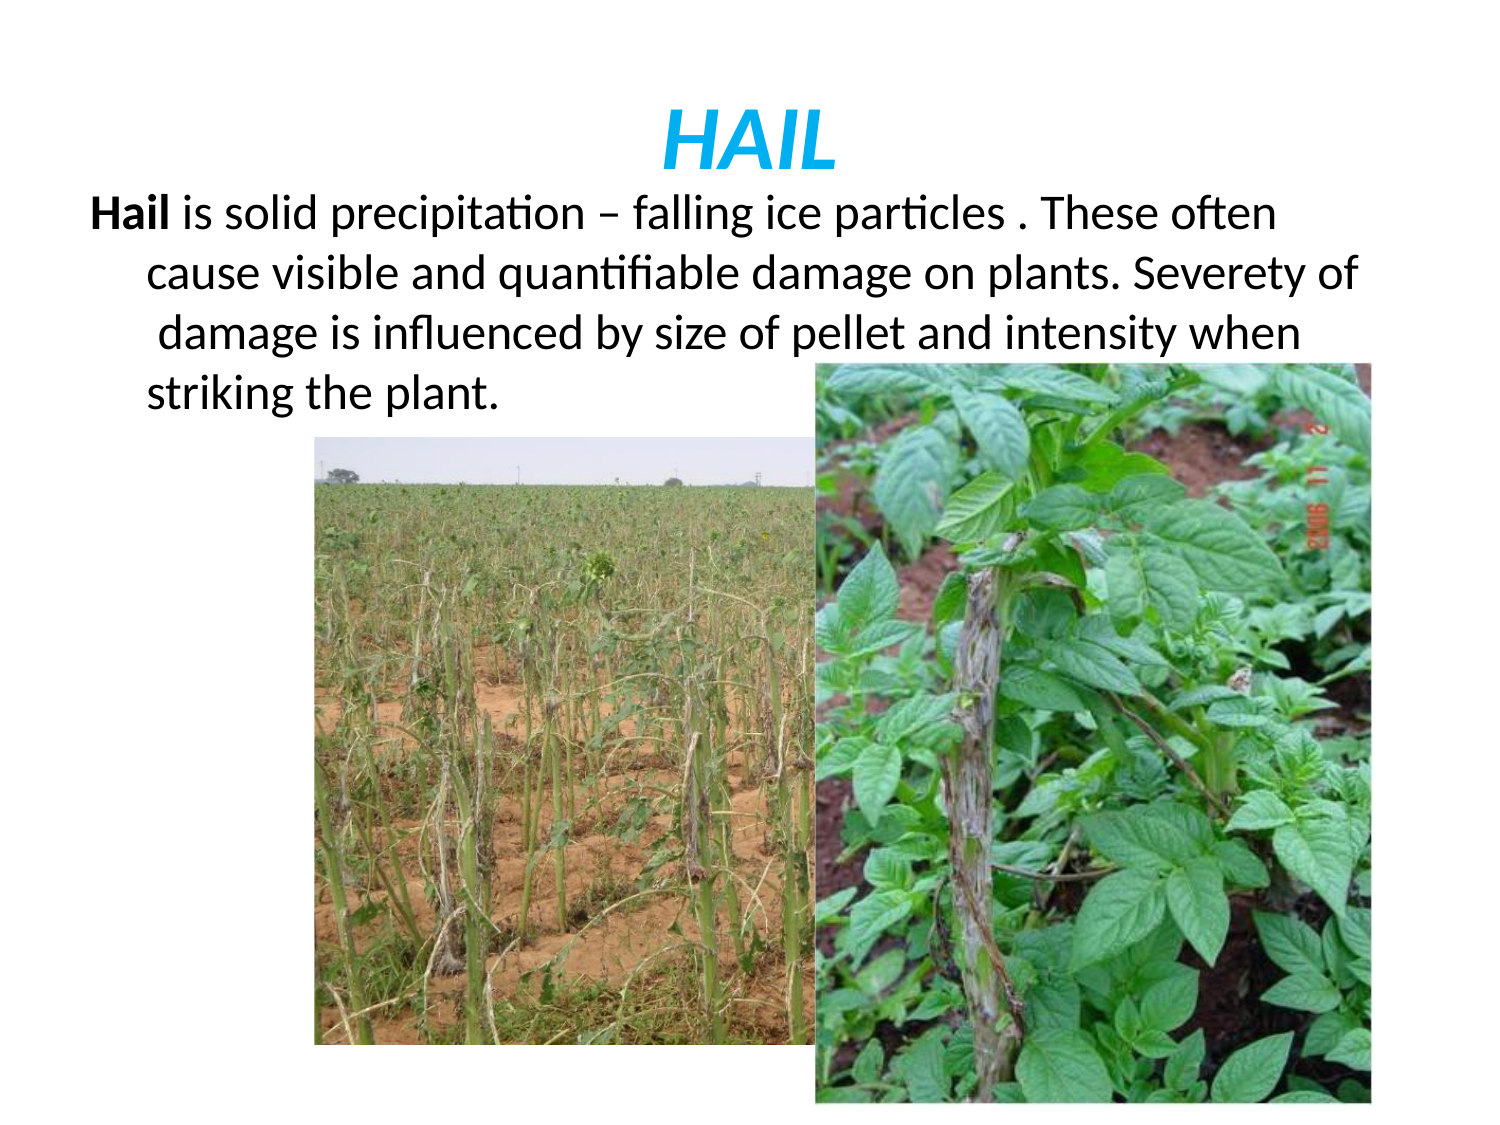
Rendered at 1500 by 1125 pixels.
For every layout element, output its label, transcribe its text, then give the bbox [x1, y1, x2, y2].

text_box Hail is solid precipitation – falling ice particles . These often cause visible and quantifiable damage on plants. Severety of damage is influenced by size of pellet and intensity when striking the plant. [87, 177, 1371, 420]
text_box HAIL [659, 75, 841, 177]
text_box [314, 437, 814, 1046]
text_box [814, 362, 1373, 1105]
